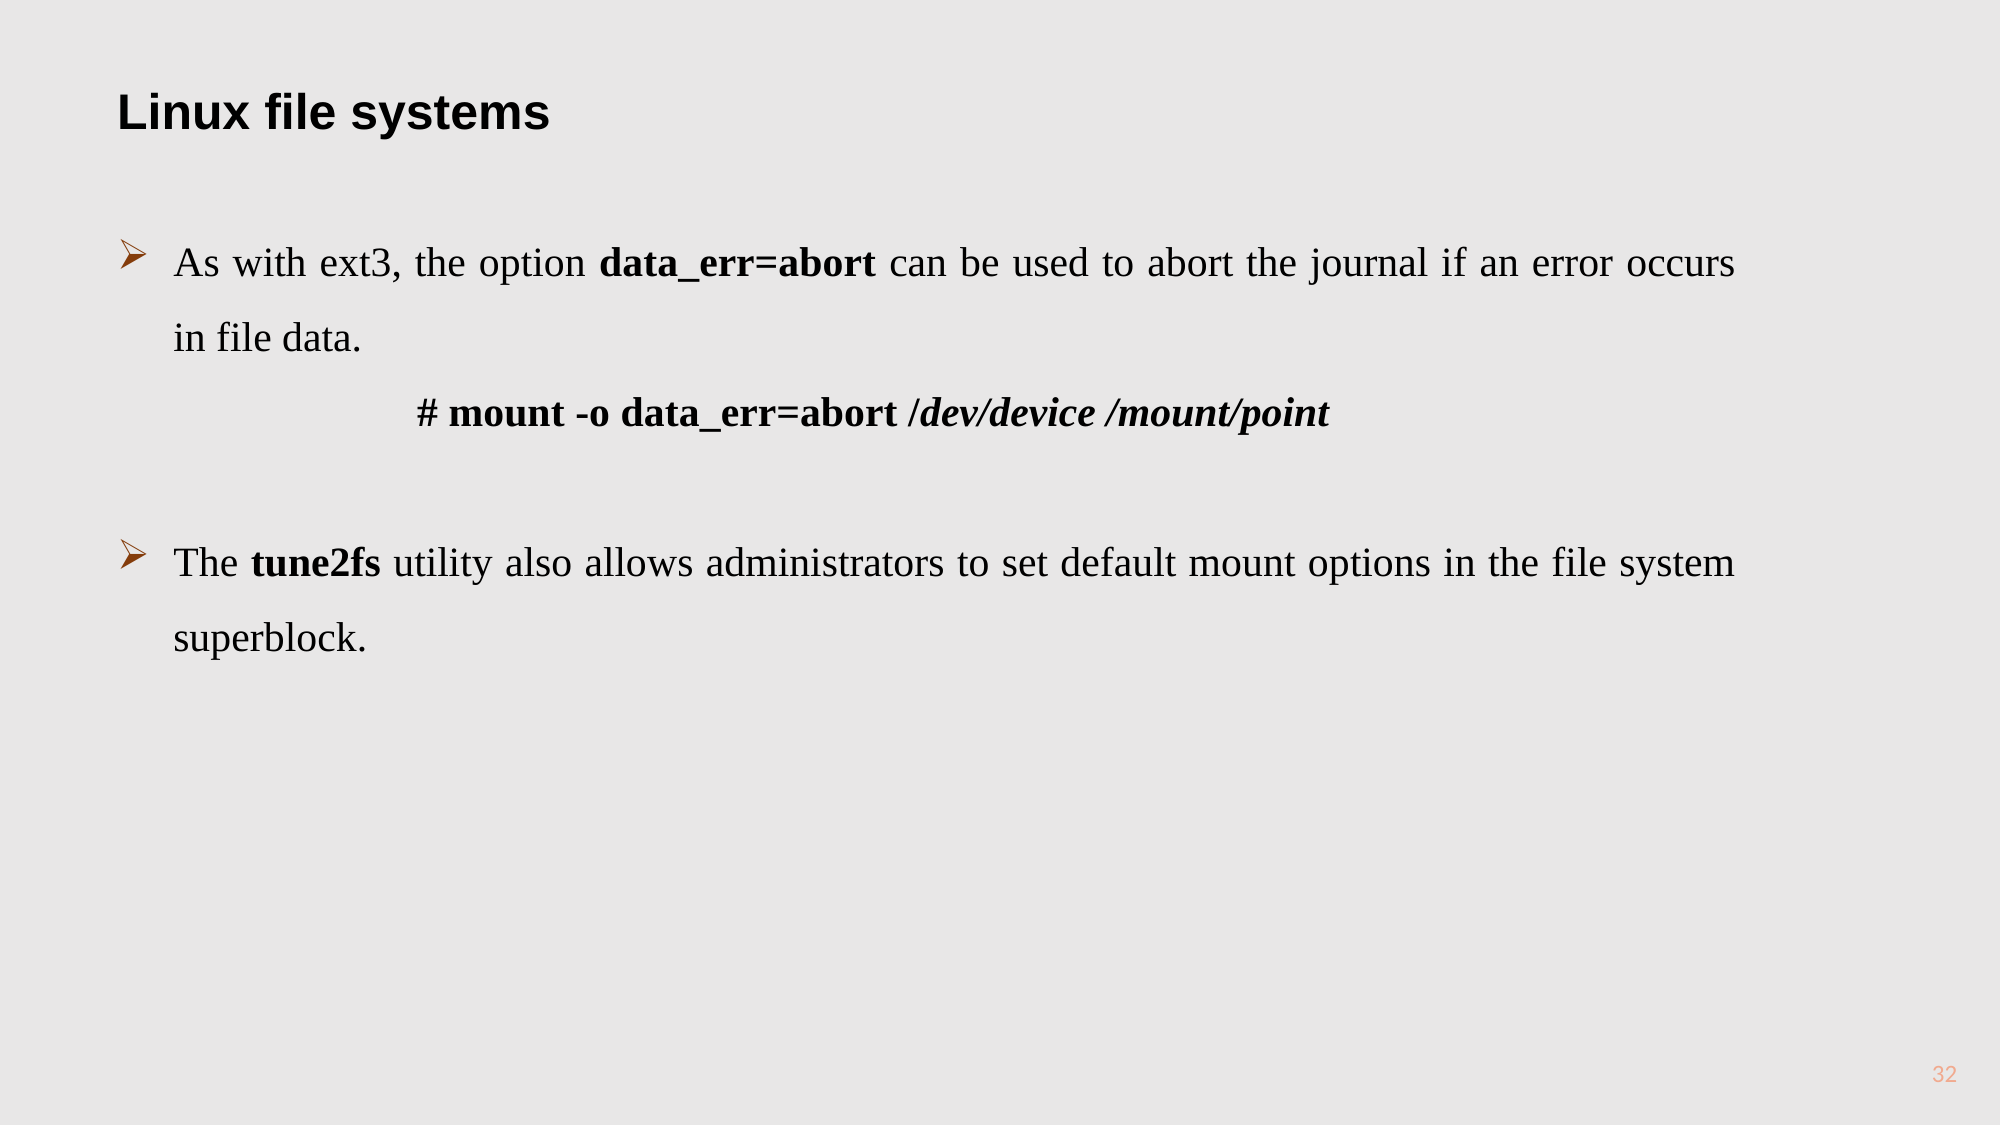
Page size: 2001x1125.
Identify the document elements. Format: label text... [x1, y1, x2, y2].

text_box As with ext3, the option data_err=abort can be used to abort the journal if an error occurs in file data. # mount -o data_err=abort /dev/device /mount/point The tune2fs utility also allows administrators to set default mount options in the file system superblock. [102, 201, 1752, 667]
text_box Linux file systems [102, 72, 979, 148]
slide_number 32 [1901, 1042, 1973, 1103]
